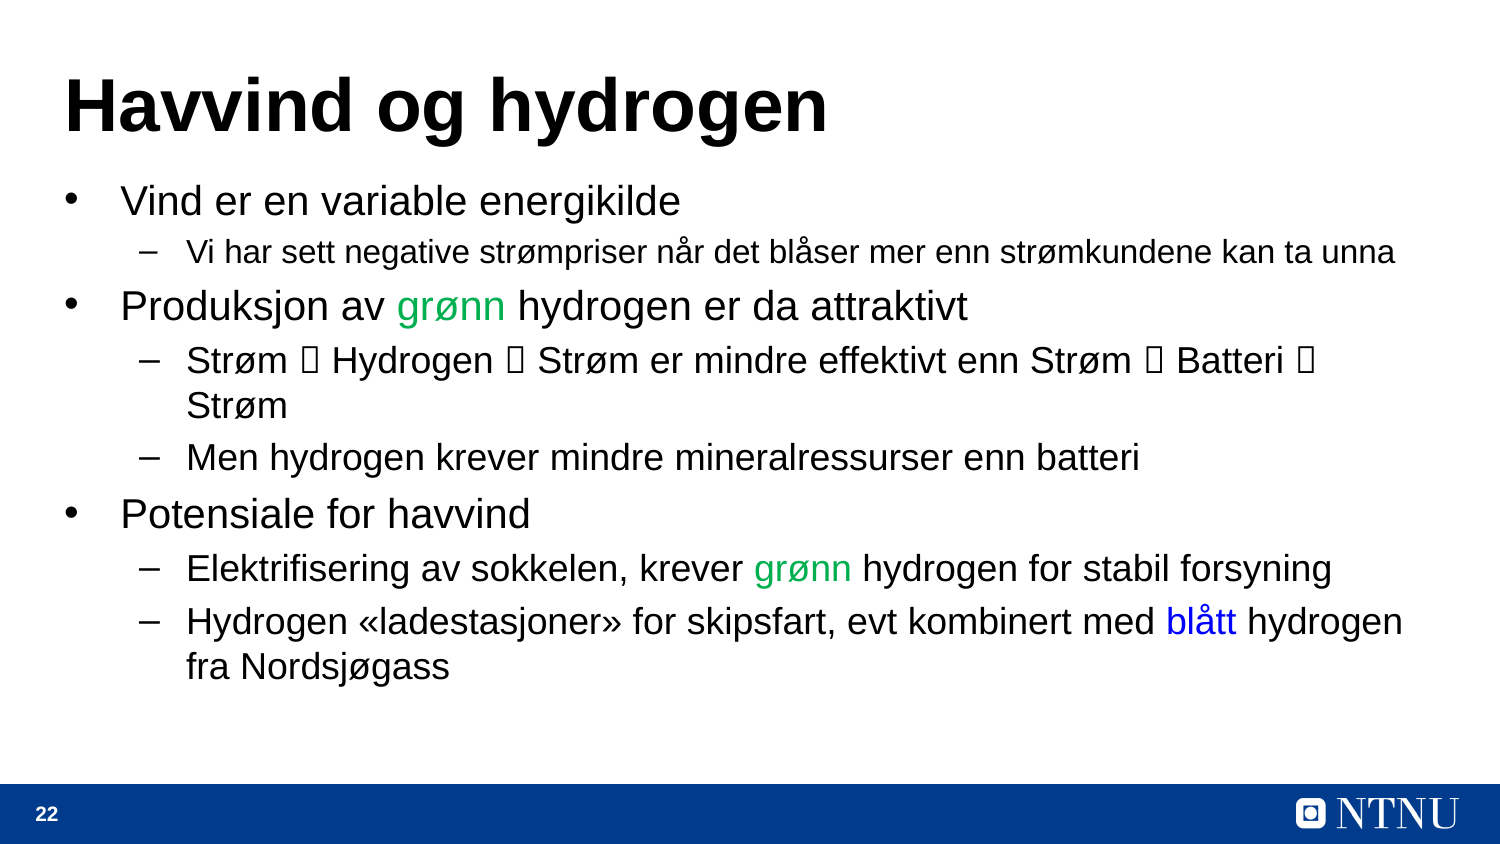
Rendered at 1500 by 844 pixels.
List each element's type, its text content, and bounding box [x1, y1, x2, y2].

title Havvind og hydrogen [49, 48, 1431, 156]
picture [0, 784, 1500, 844]
list Vind er en variable energikilde Vi har sett negative strømpriser når det blåser mer enn strømkundene kan ta unna Produksjon av grønn hydrogen er da attraktivt Strøm  Hydrogen  Strøm er mindre effektivt enn Strøm  Batteri  Strøm Men hydrogen krever mindre mineralressurser enn batteri Potensiale for havvind Elektrifisering av sokkelen, krever grønn hydrogen for stabil forsyning Hydrogen «ladestasjoner» for skipsfart, evt kombinert med blått hydrogen fra Nordsjøgass [49, 165, 1431, 795]
